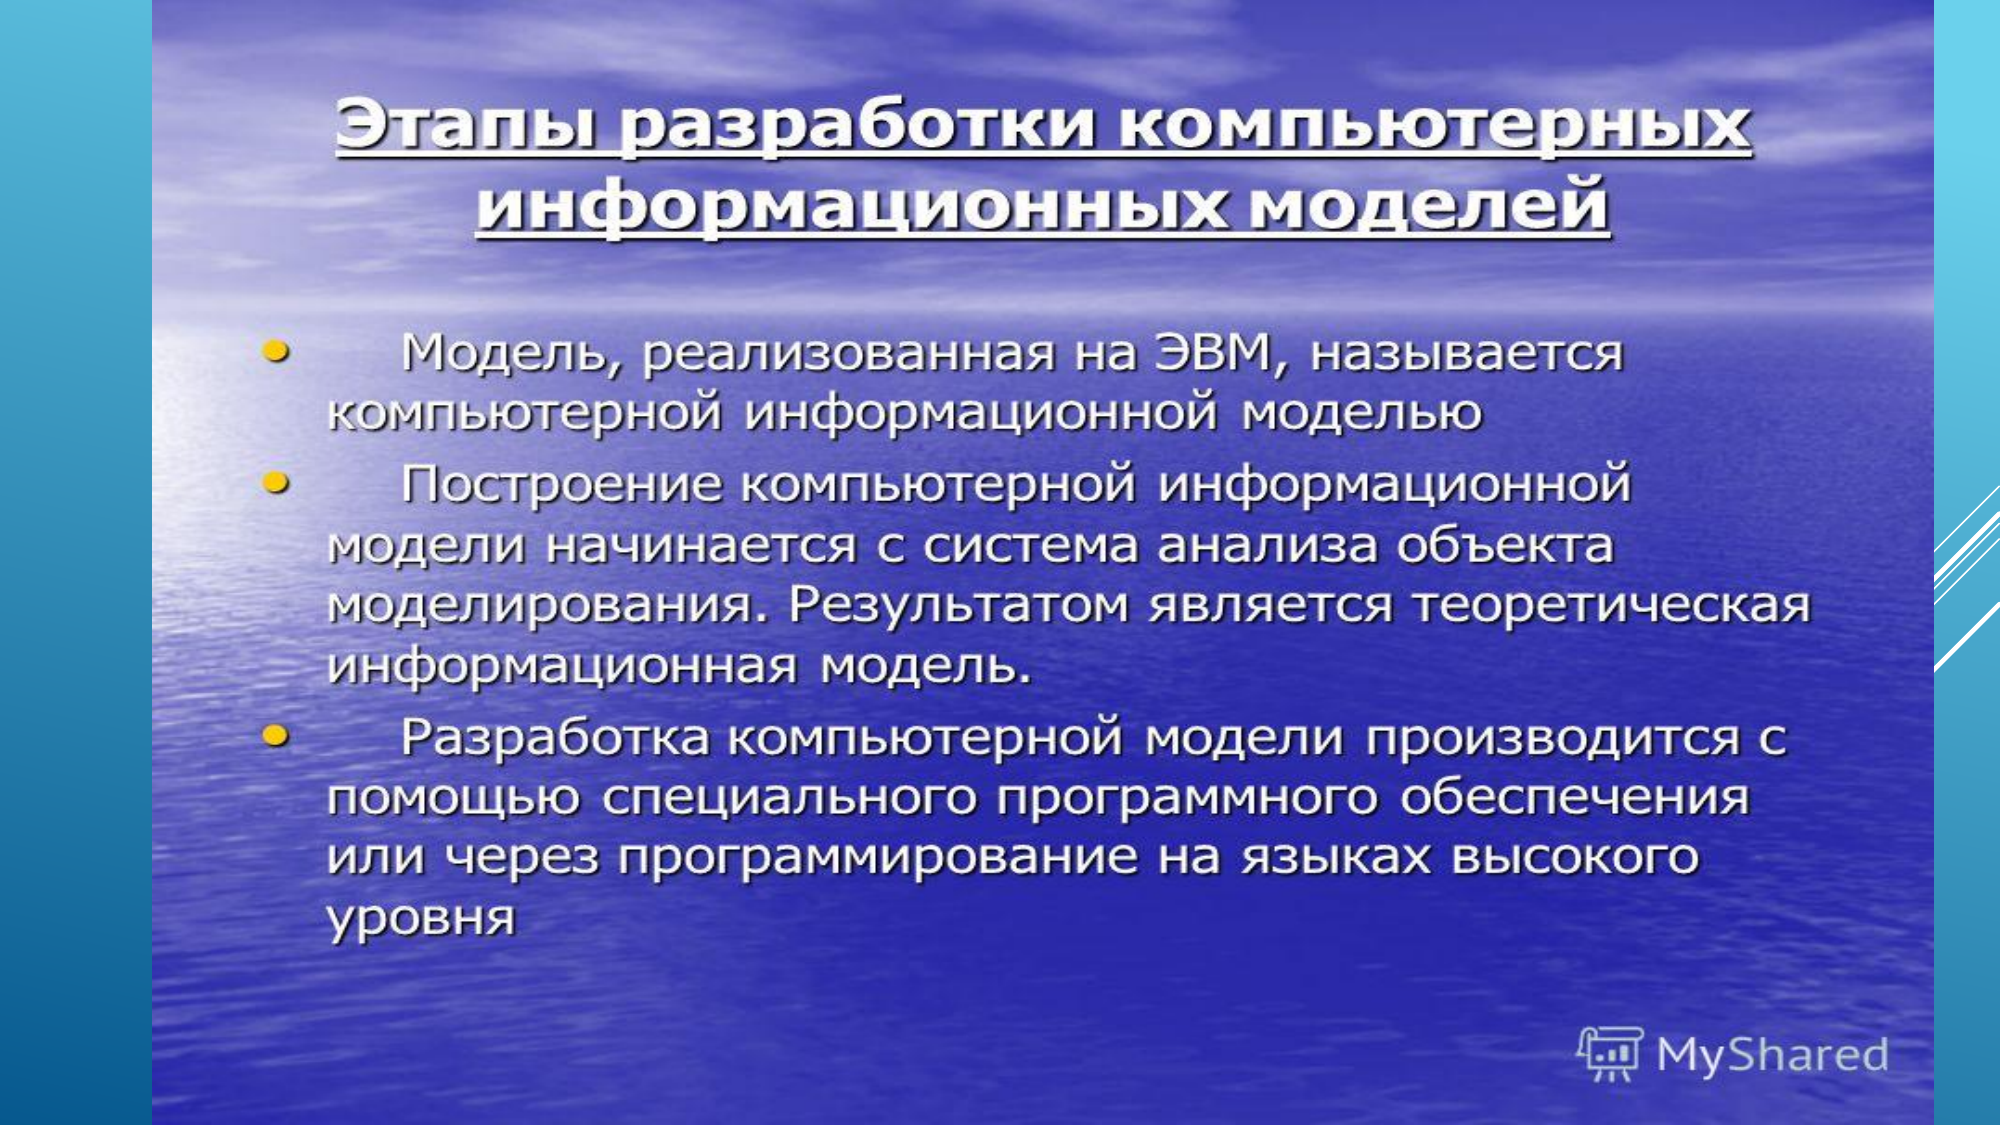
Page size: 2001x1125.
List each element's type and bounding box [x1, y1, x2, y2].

picture [151, 0, 1935, 1125]
